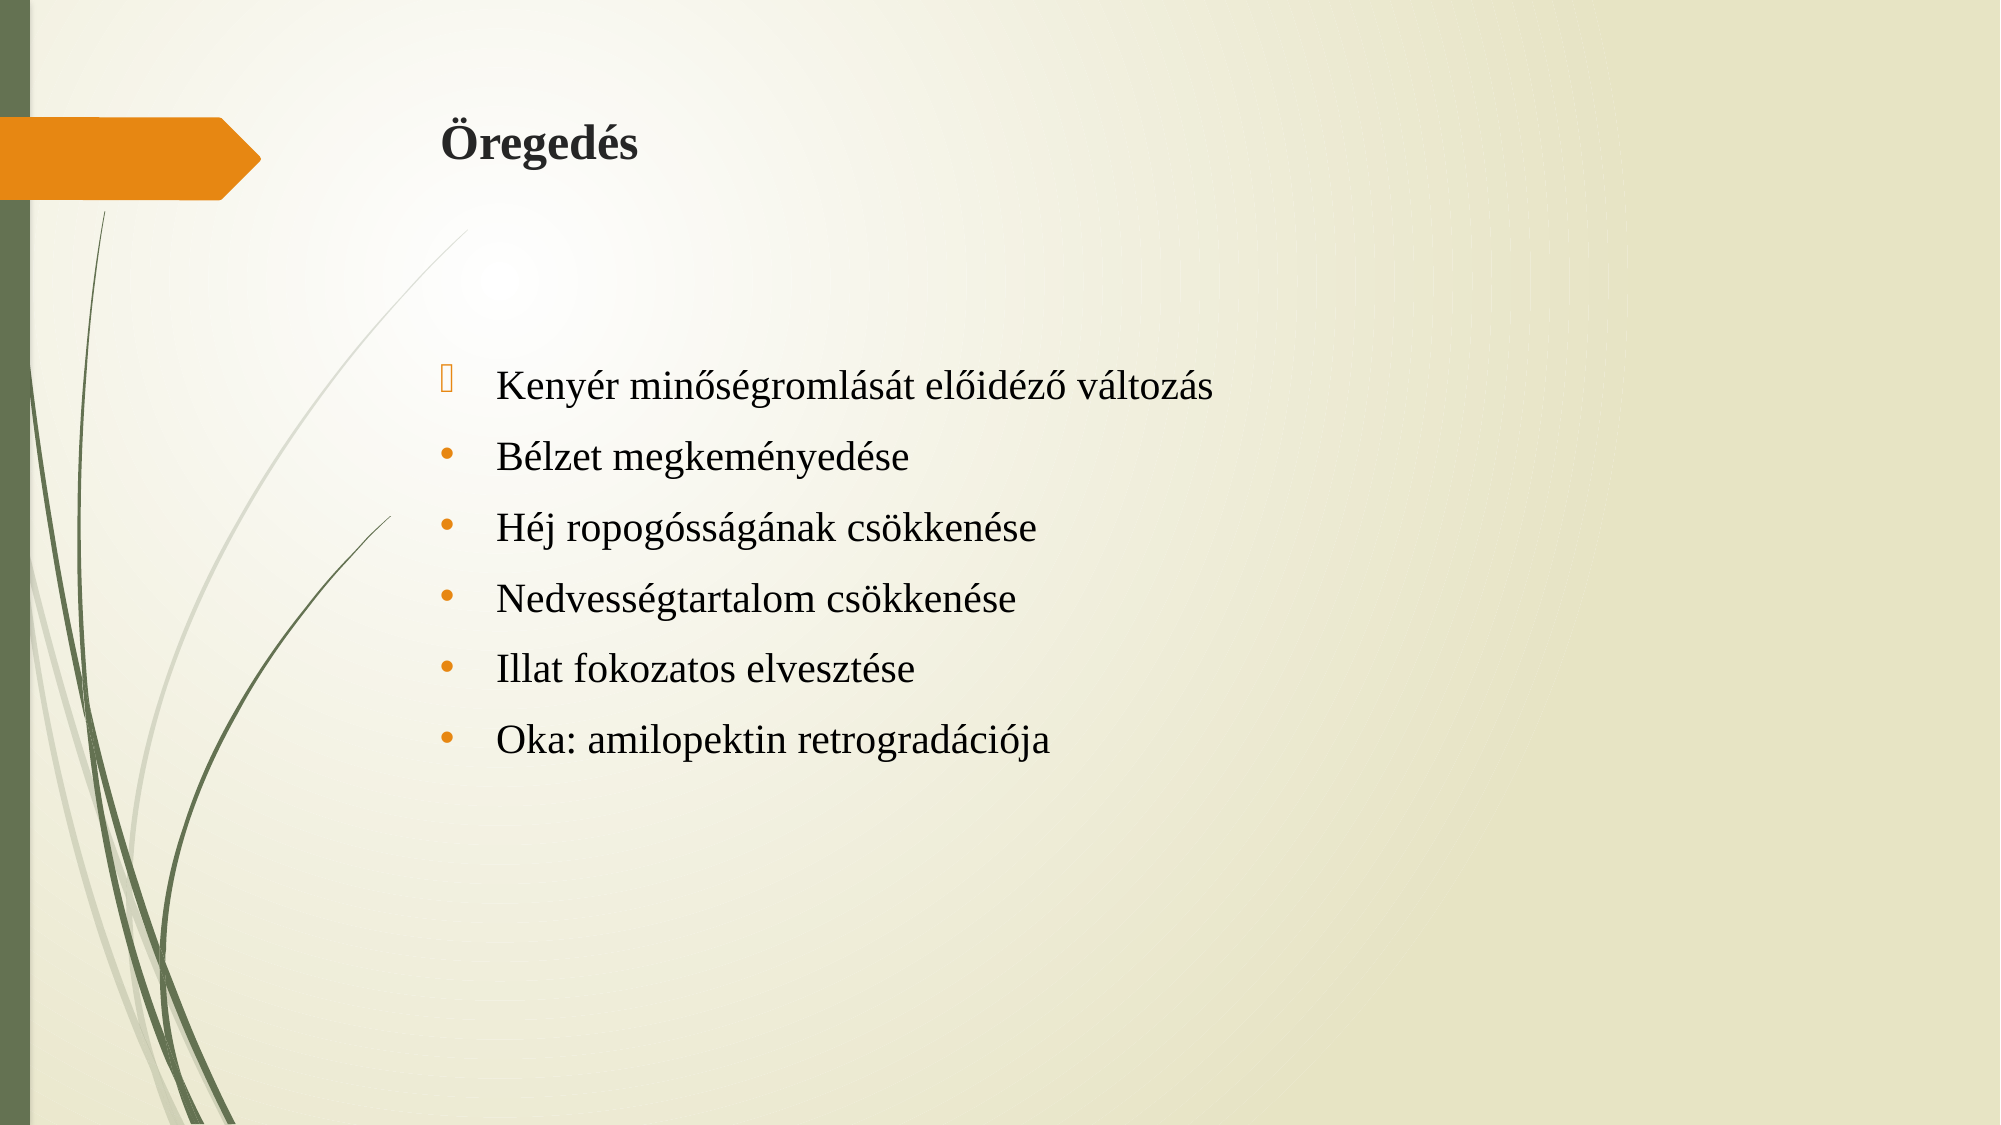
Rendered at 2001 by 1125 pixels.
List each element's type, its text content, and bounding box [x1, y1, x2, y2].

title Öregedés [425, 102, 1888, 313]
list Kenyér minőségromlását előidéző változás Bélzet megkeményedése Héj ropogósságának csökkenése Nedvességtartalom csökkenése Illat fokozatos elvesztése Oka: amilopektin retrogradációja [424, 350, 1888, 970]
